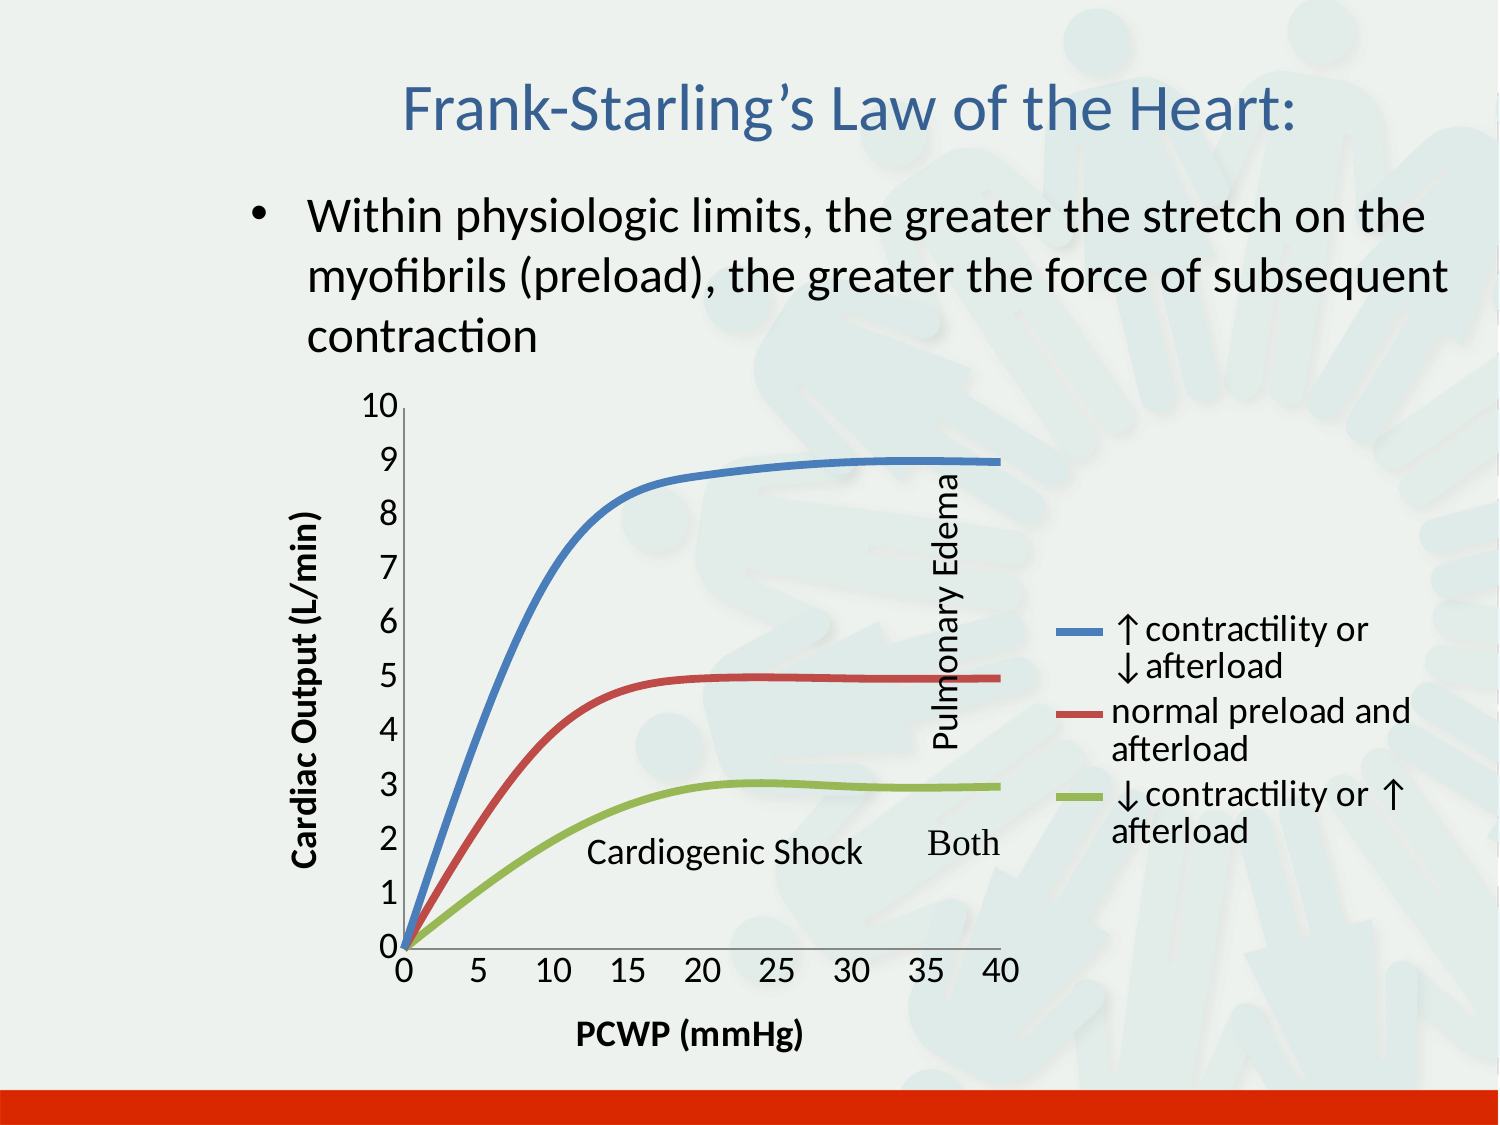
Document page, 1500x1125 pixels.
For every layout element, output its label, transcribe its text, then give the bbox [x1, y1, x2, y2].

list Within physiologic limits, the greater the stretch on the myofibrils (preload), the greater the force of subsequent contraction [235, 174, 1466, 1025]
chart [249, 374, 1438, 1092]
picture [0, 0, 1500, 1125]
title Frank-Starling’s Law of the Heart: [235, 45, 1466, 163]
